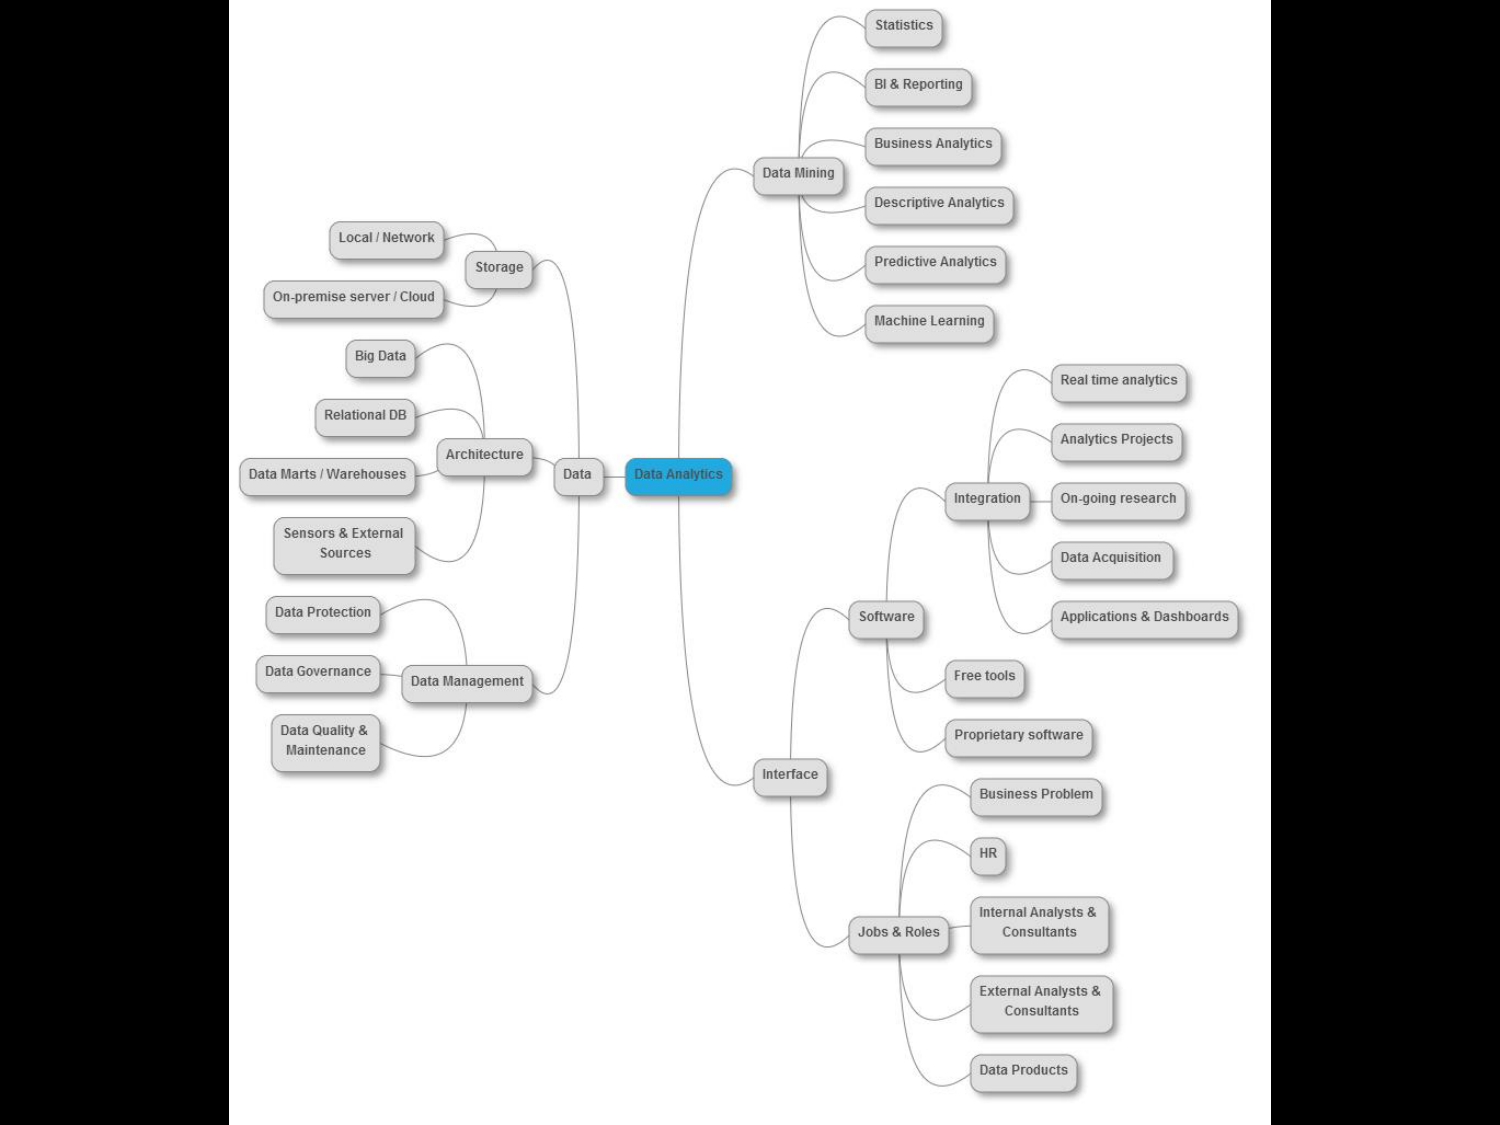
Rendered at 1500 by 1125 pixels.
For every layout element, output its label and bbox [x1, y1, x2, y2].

picture [229, 0, 1271, 1125]
